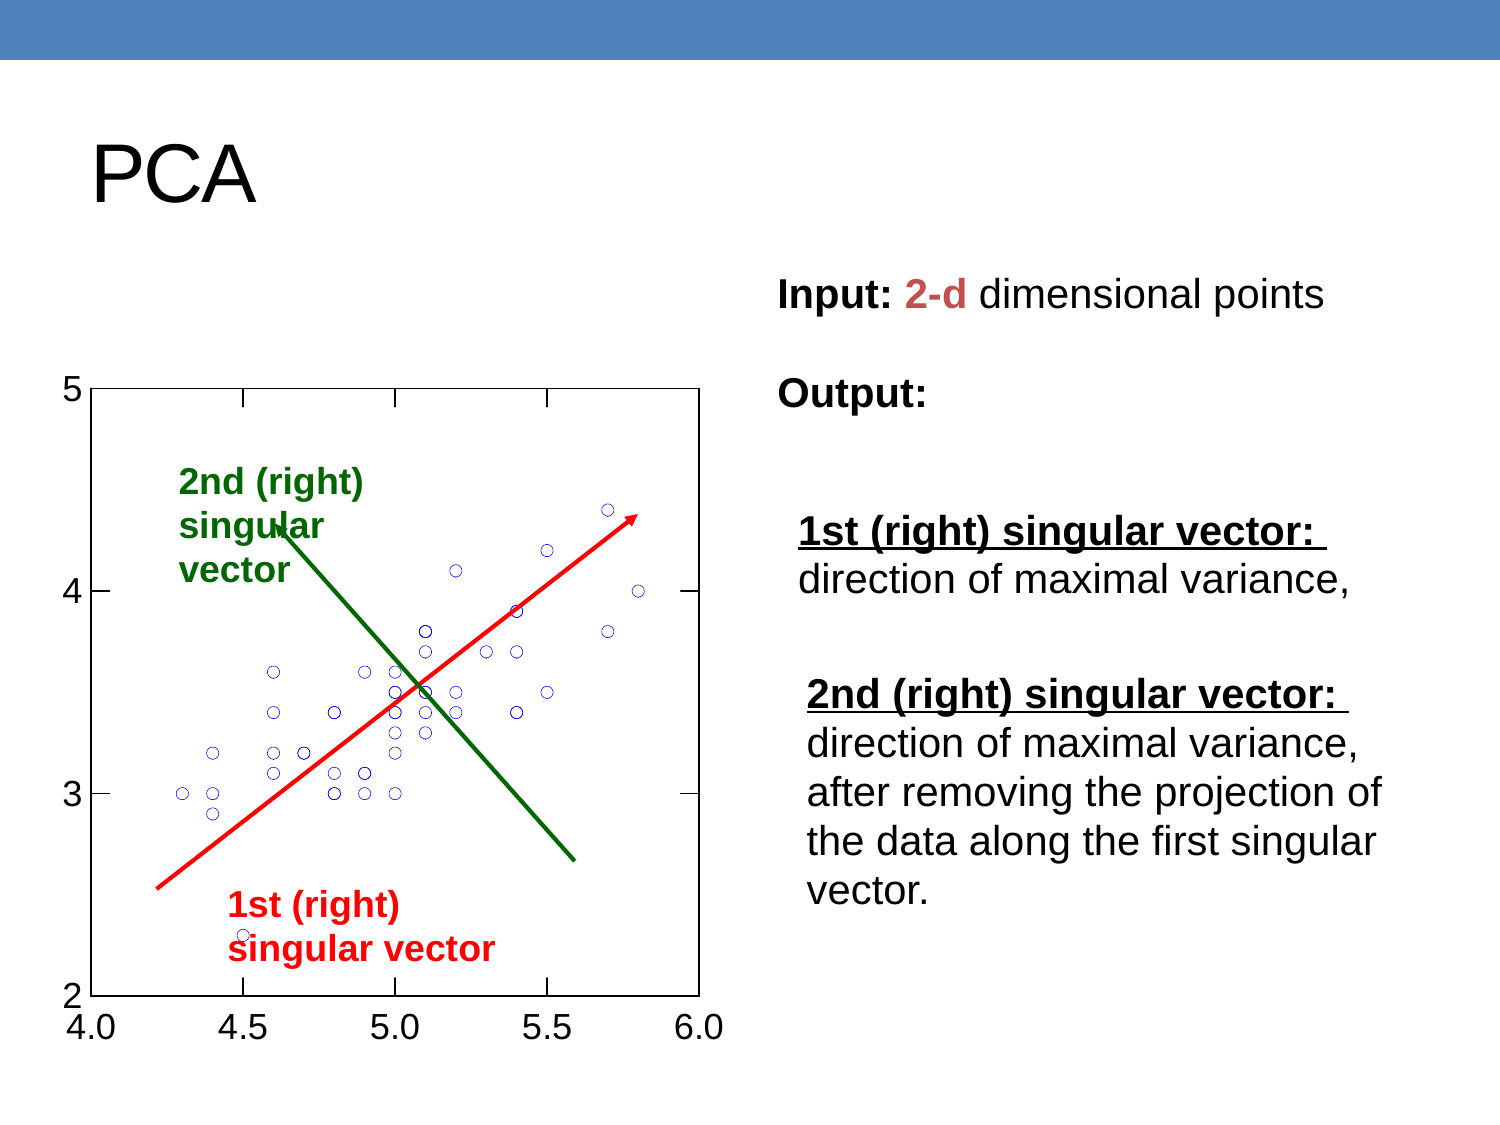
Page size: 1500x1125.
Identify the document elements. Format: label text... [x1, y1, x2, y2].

title PCA [75, 87, 1425, 250]
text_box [156, 498, 1388, 980]
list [38, 335, 731, 1087]
text_box Input: 2-d dimensional points Output: [762, 262, 1367, 448]
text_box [163, 451, 1426, 876]
